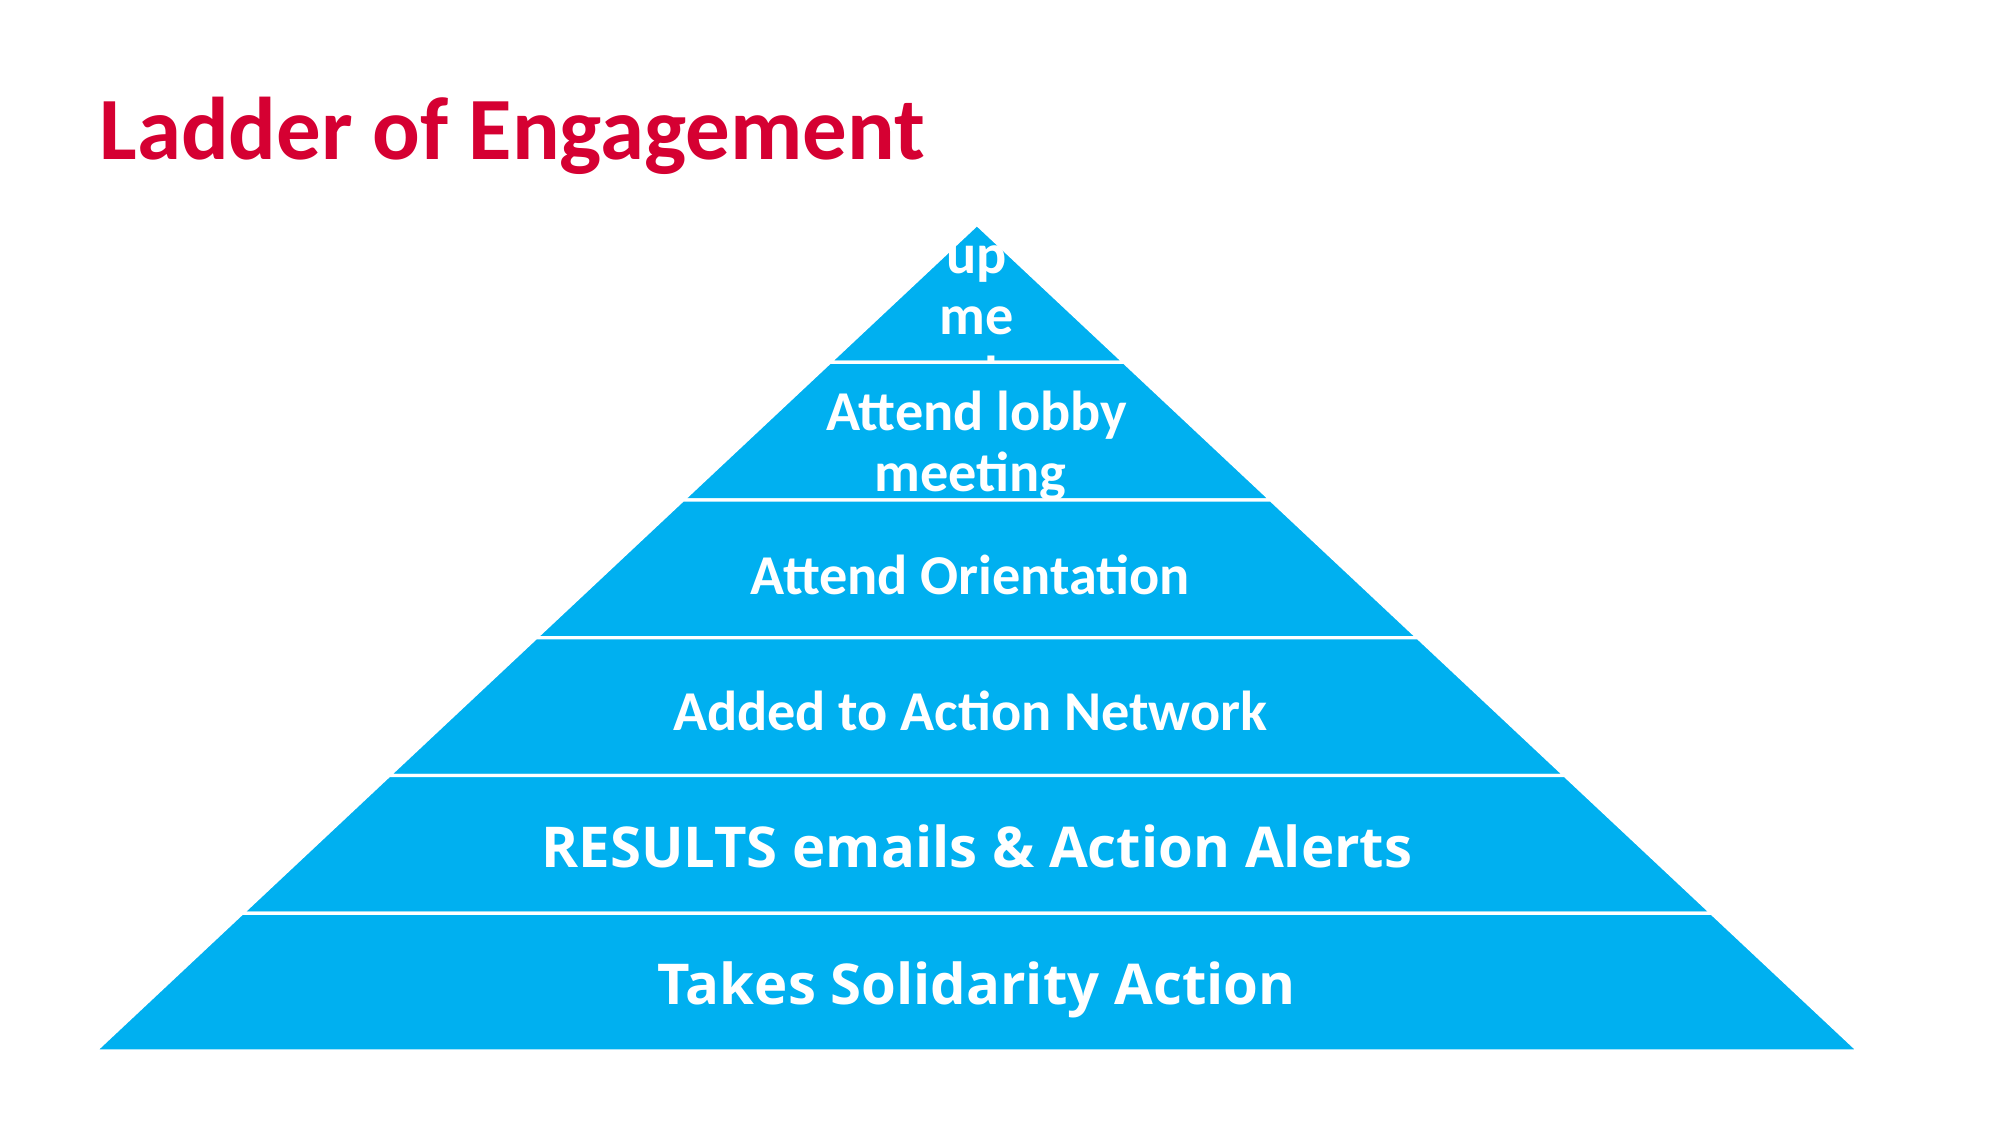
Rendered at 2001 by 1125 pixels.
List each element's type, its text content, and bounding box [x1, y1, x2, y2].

title Ladder of Engagement [84, 36, 1825, 225]
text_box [95, 224, 1859, 1052]
